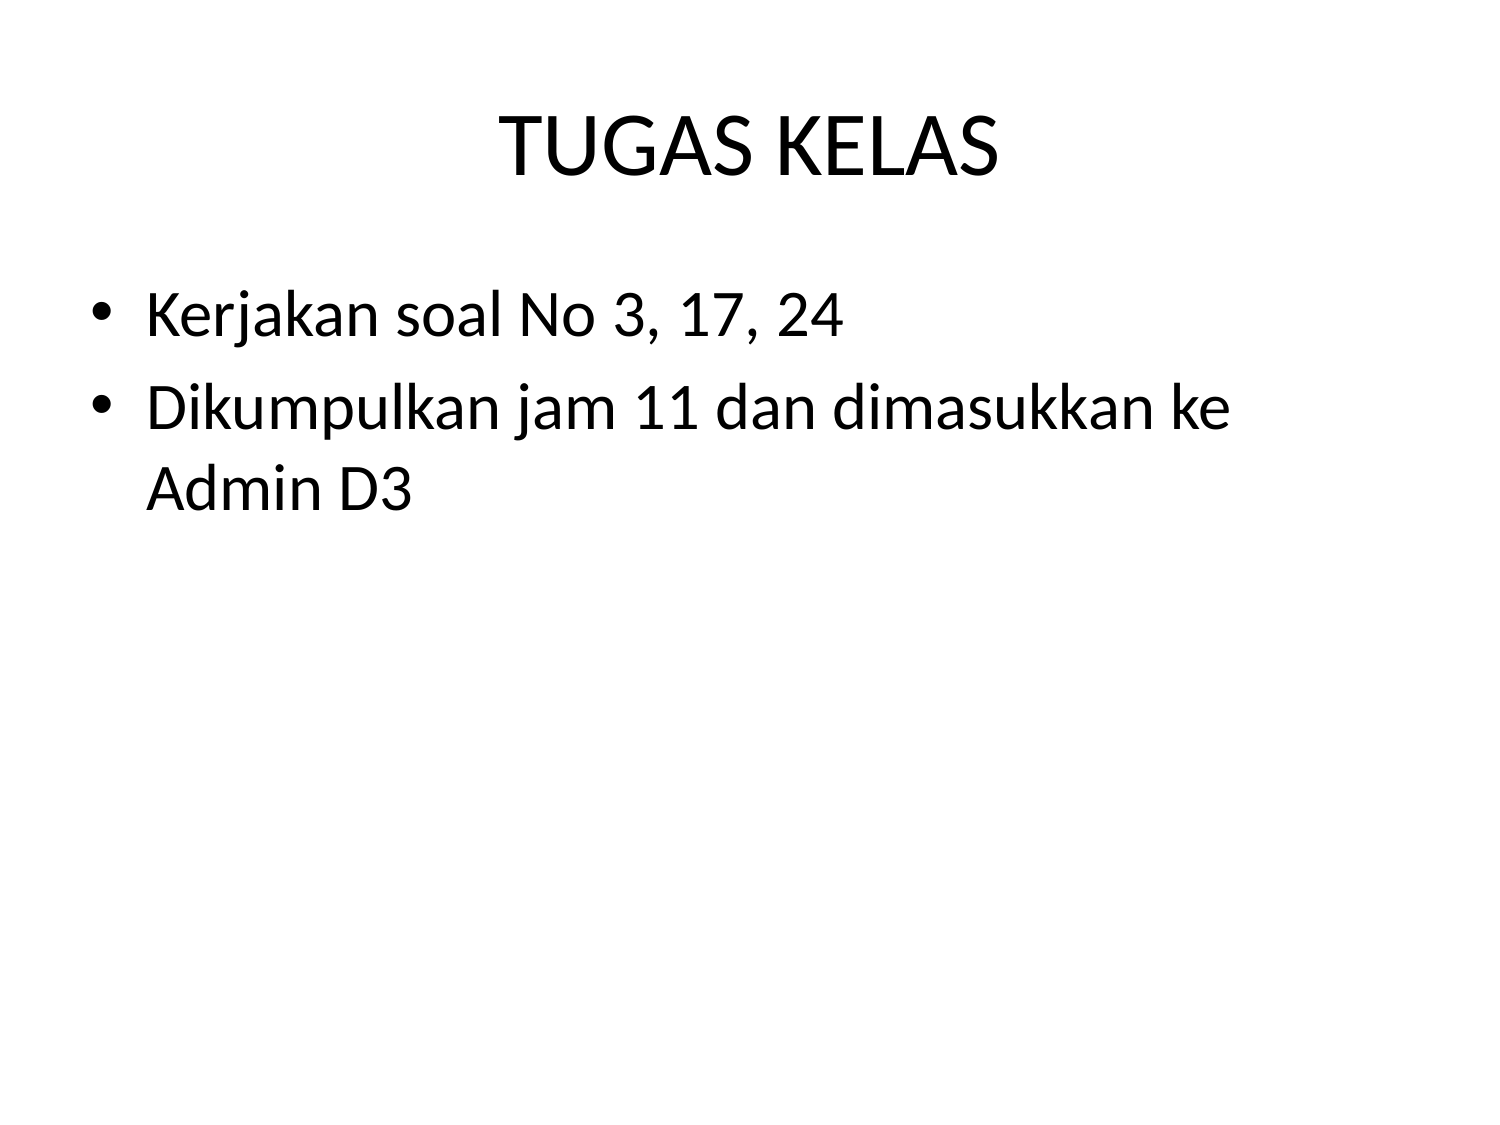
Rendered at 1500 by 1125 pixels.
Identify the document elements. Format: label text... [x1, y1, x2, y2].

title TUGAS KELAS [75, 45, 1425, 233]
list Kerjakan soal No 3, 17, 24 Dikumpulkan jam 11 dan dimasukkan ke Admin D3 [75, 262, 1425, 1005]
